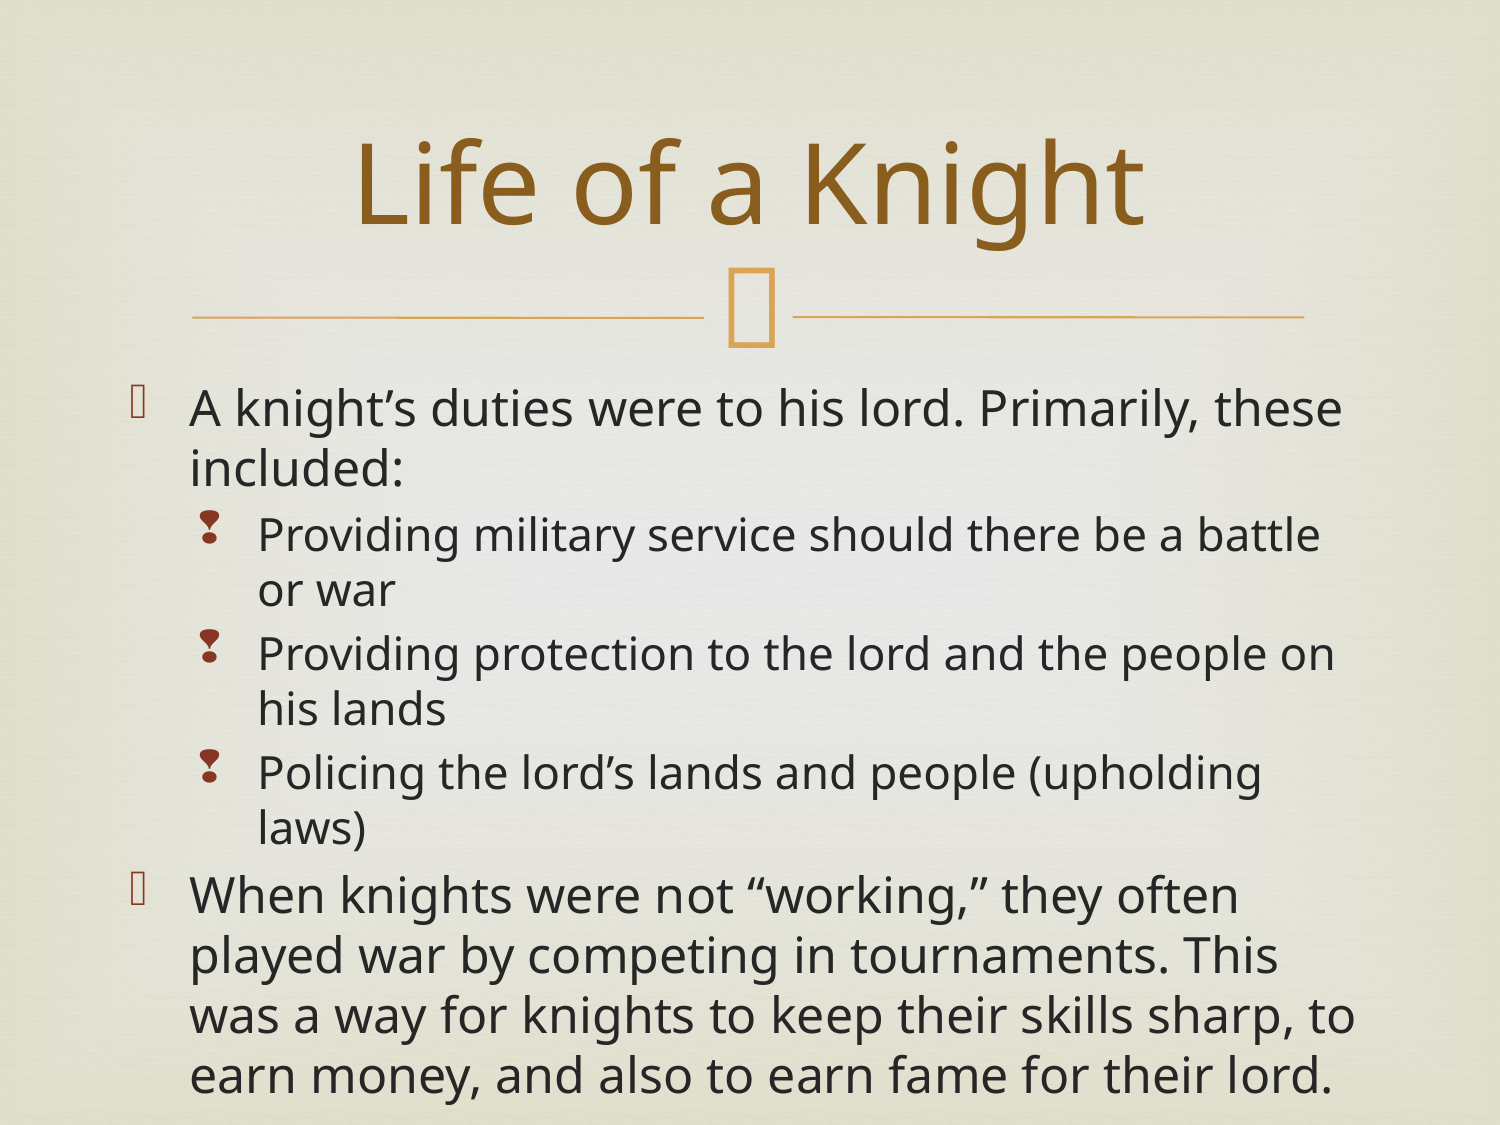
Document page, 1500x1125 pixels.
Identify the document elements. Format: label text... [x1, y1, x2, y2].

list A knight’s duties were to his lord. Primarily, these included: Providing military service should there be a battle or war Providing protection to the lord and the people on his lands Policing the lord’s lands and people (upholding laws) When knights were not “working,” they often played war by competing in tournaments. This was a way for knights to keep their skills sharp, to earn money, and also to earn fame for their lord. [114, 368, 1386, 1005]
title Life of a Knight [112, 93, 1386, 267]
